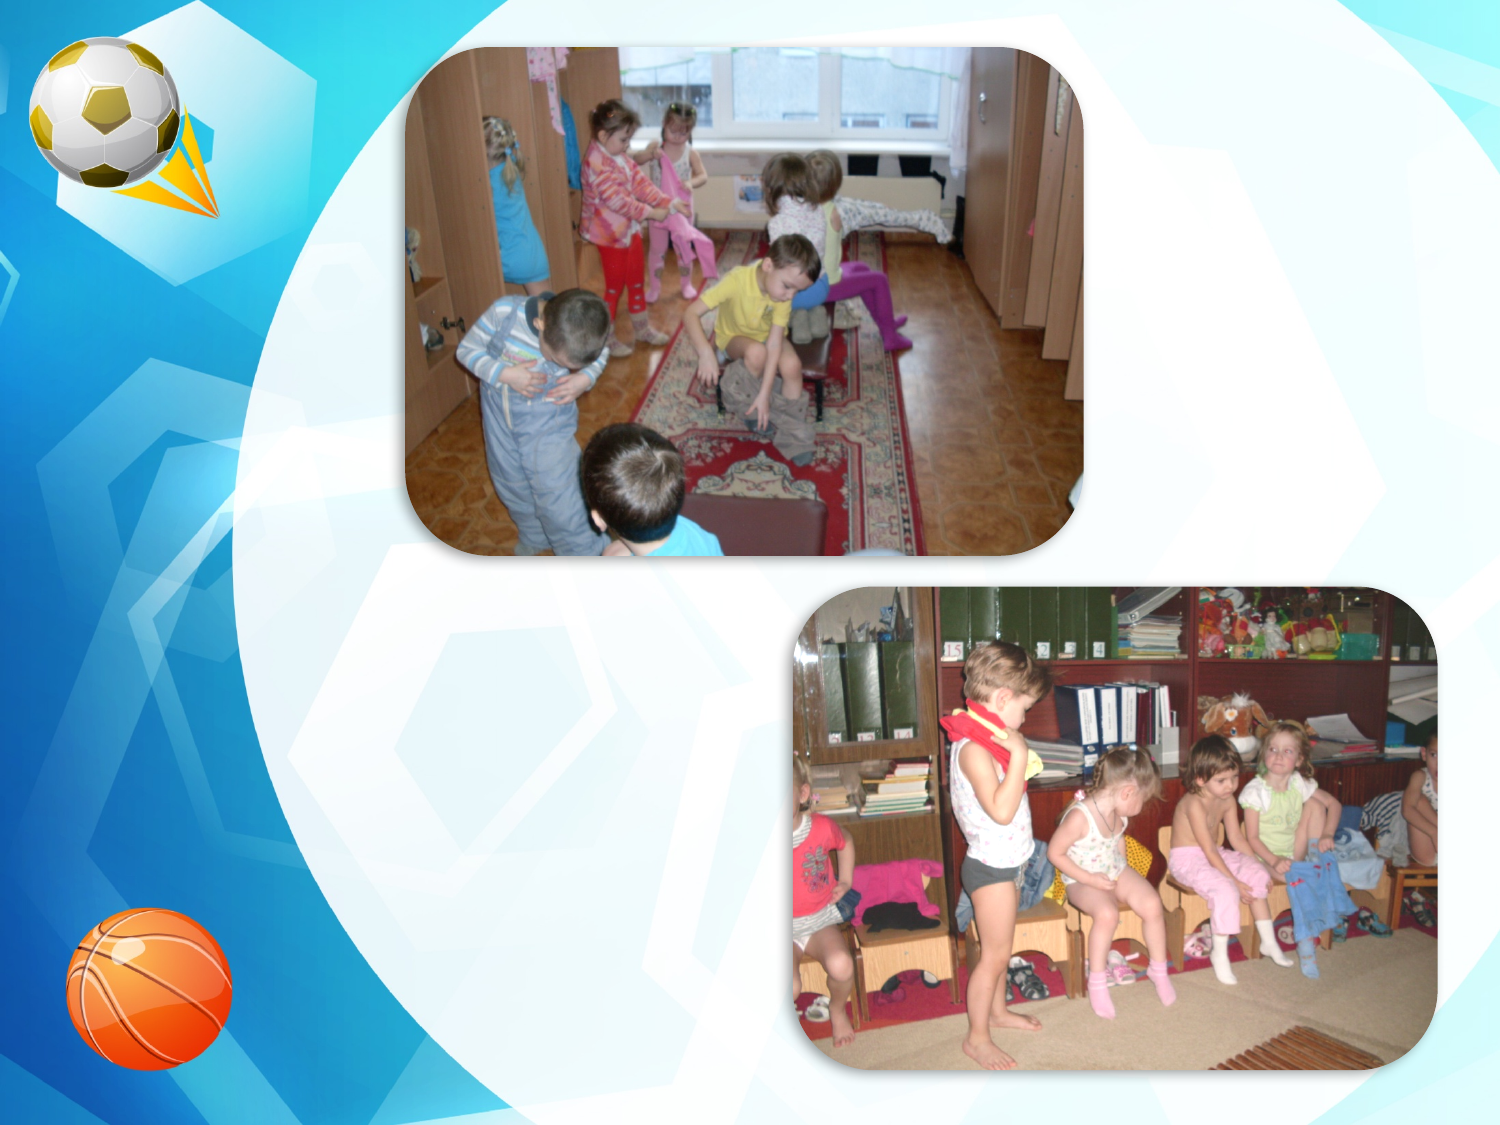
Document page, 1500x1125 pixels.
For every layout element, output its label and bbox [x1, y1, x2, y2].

text_box [0, 0, 1500, 1125]
